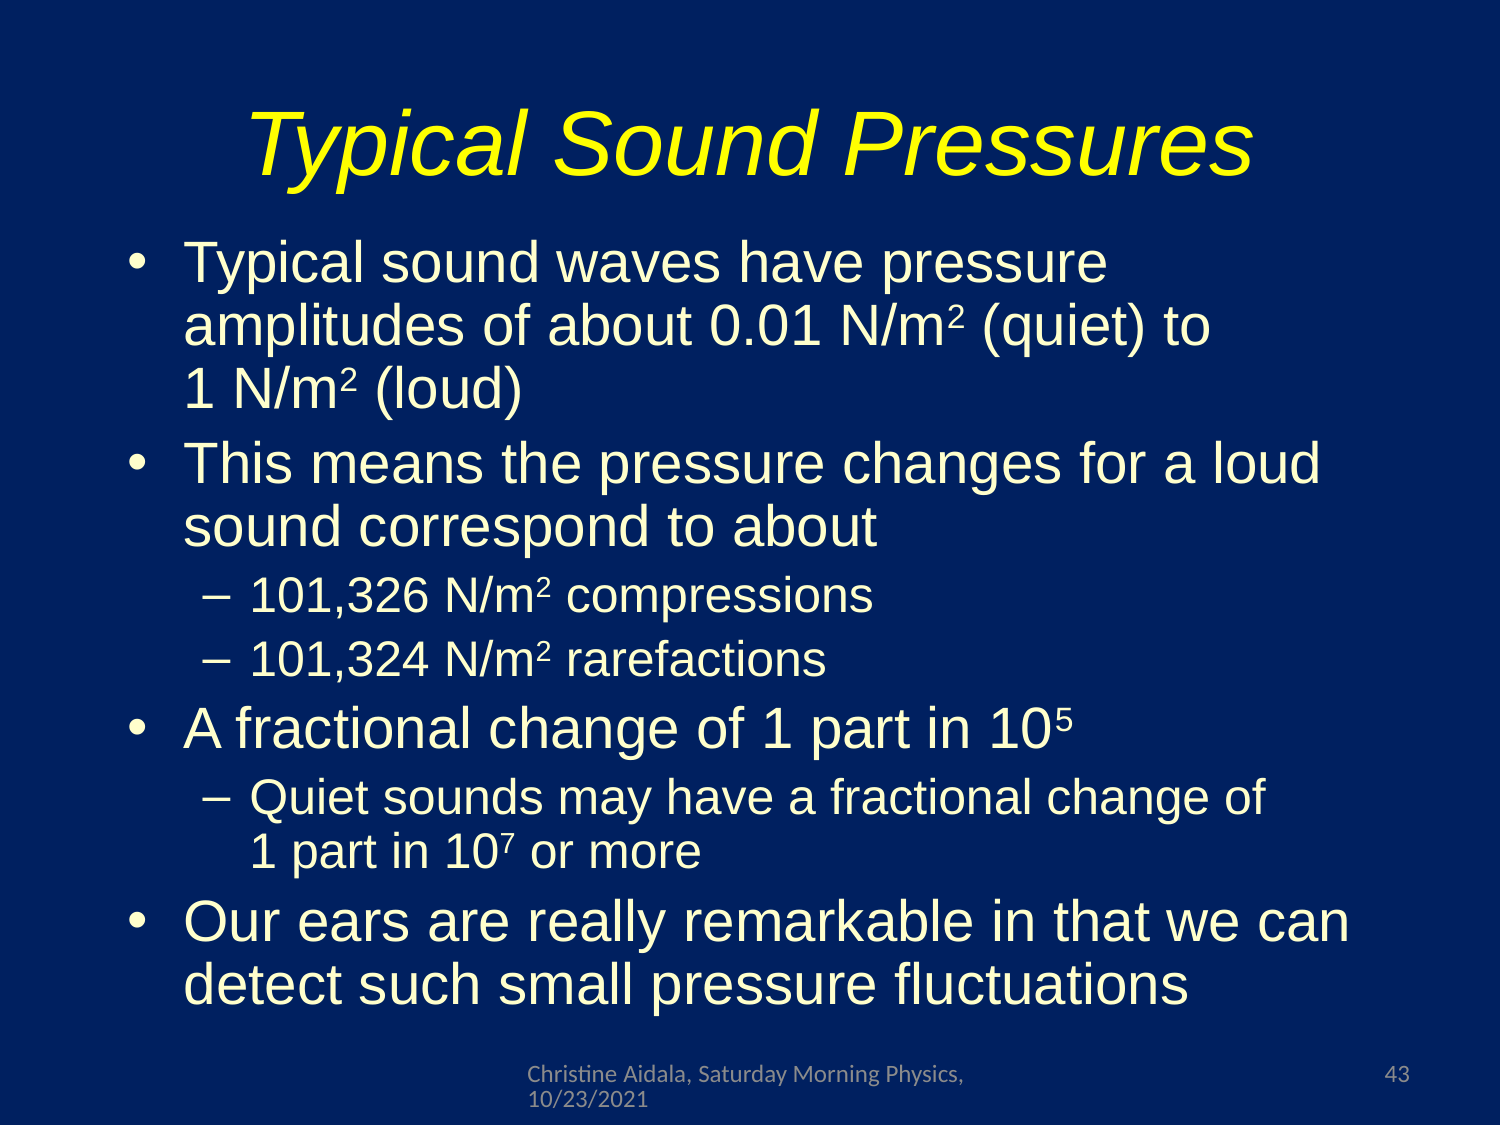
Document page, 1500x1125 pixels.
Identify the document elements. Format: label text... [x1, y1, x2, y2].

slide_number 43 [1074, 1042, 1425, 1103]
title Typical Sound Pressures [75, 45, 1425, 233]
footer Christine Aidala, Saturday Morning Physics, 10/23/2021 [512, 1042, 988, 1103]
list Typical sound waves have pressure amplitudes of about 0.01 N/m2 (quiet) to 1 N/m2 (loud) This means the pressure changes for a loud sound correspond to about 101,326 N/m2 compressions 101,324 N/m2 rarefactions A fractional change of 1 part in 105 Quiet sounds may have a fractional change of 1 part in 107 or more Our ears are really remarkable in that we can detect such small pressure fluctuations [112, 224, 1388, 1050]
